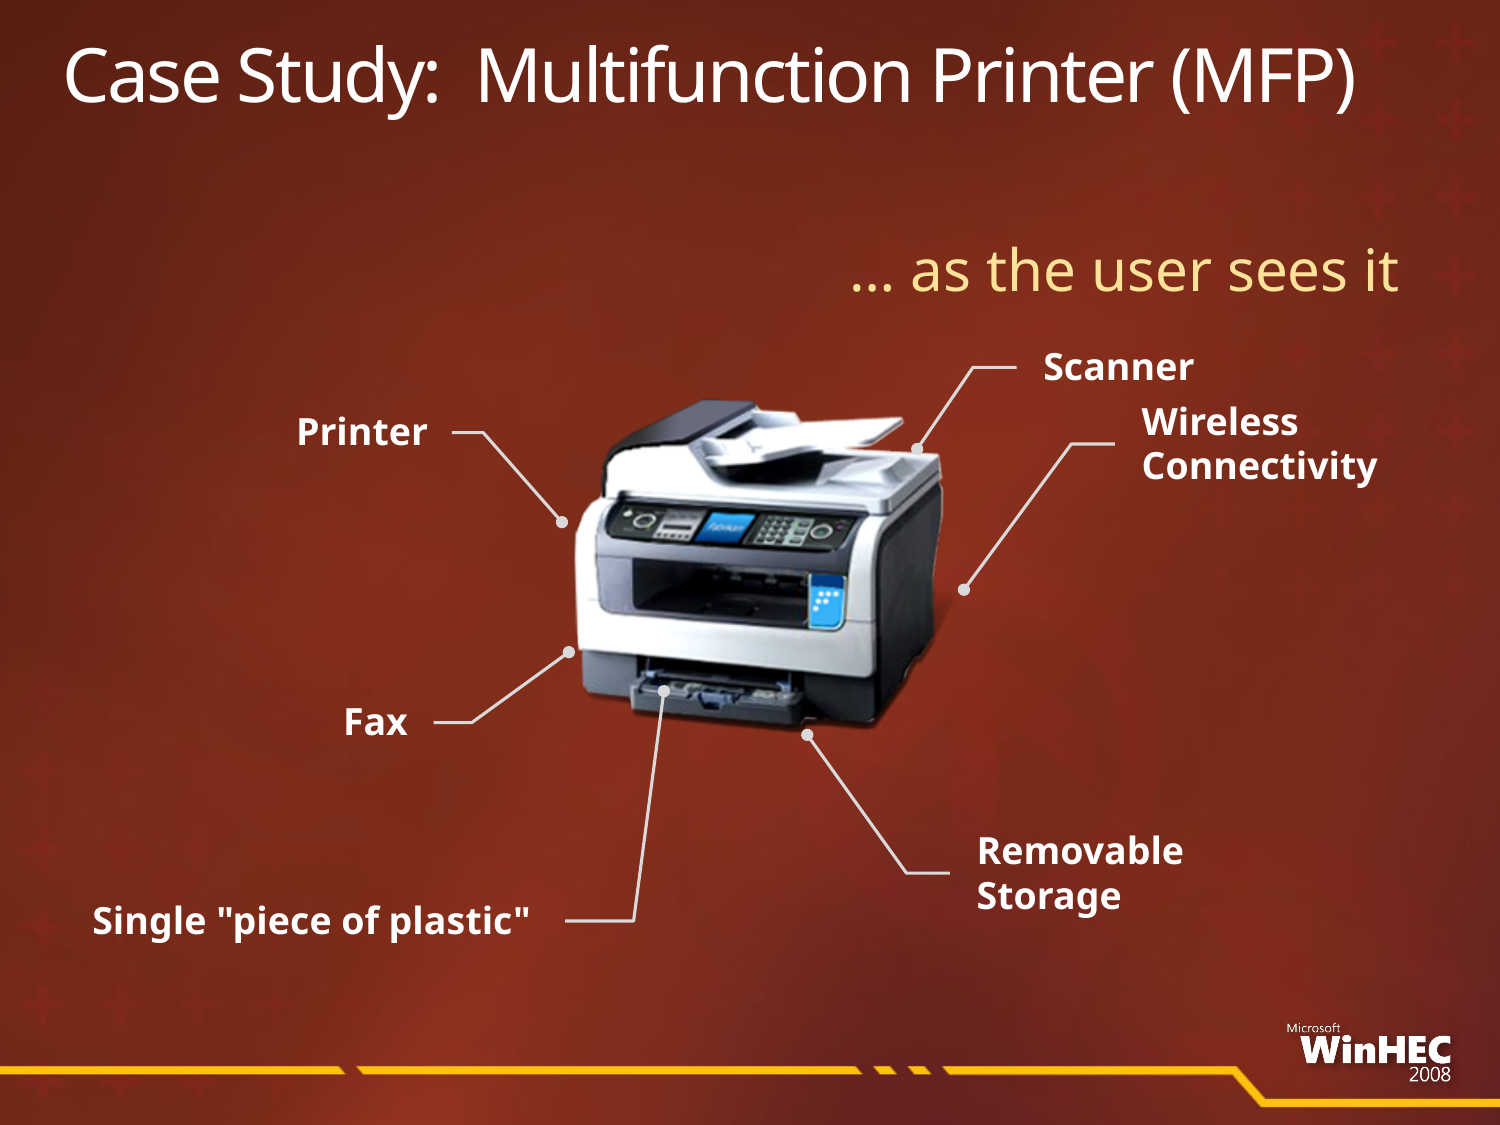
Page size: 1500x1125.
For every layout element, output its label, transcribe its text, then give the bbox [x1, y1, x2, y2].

text_box … as the user sees it [834, 226, 1415, 311]
picture [0, 0, 1500, 1125]
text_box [71, 328, 1429, 964]
title Case Study: Multifunction Printer (MFP) [62, 37, 1438, 120]
